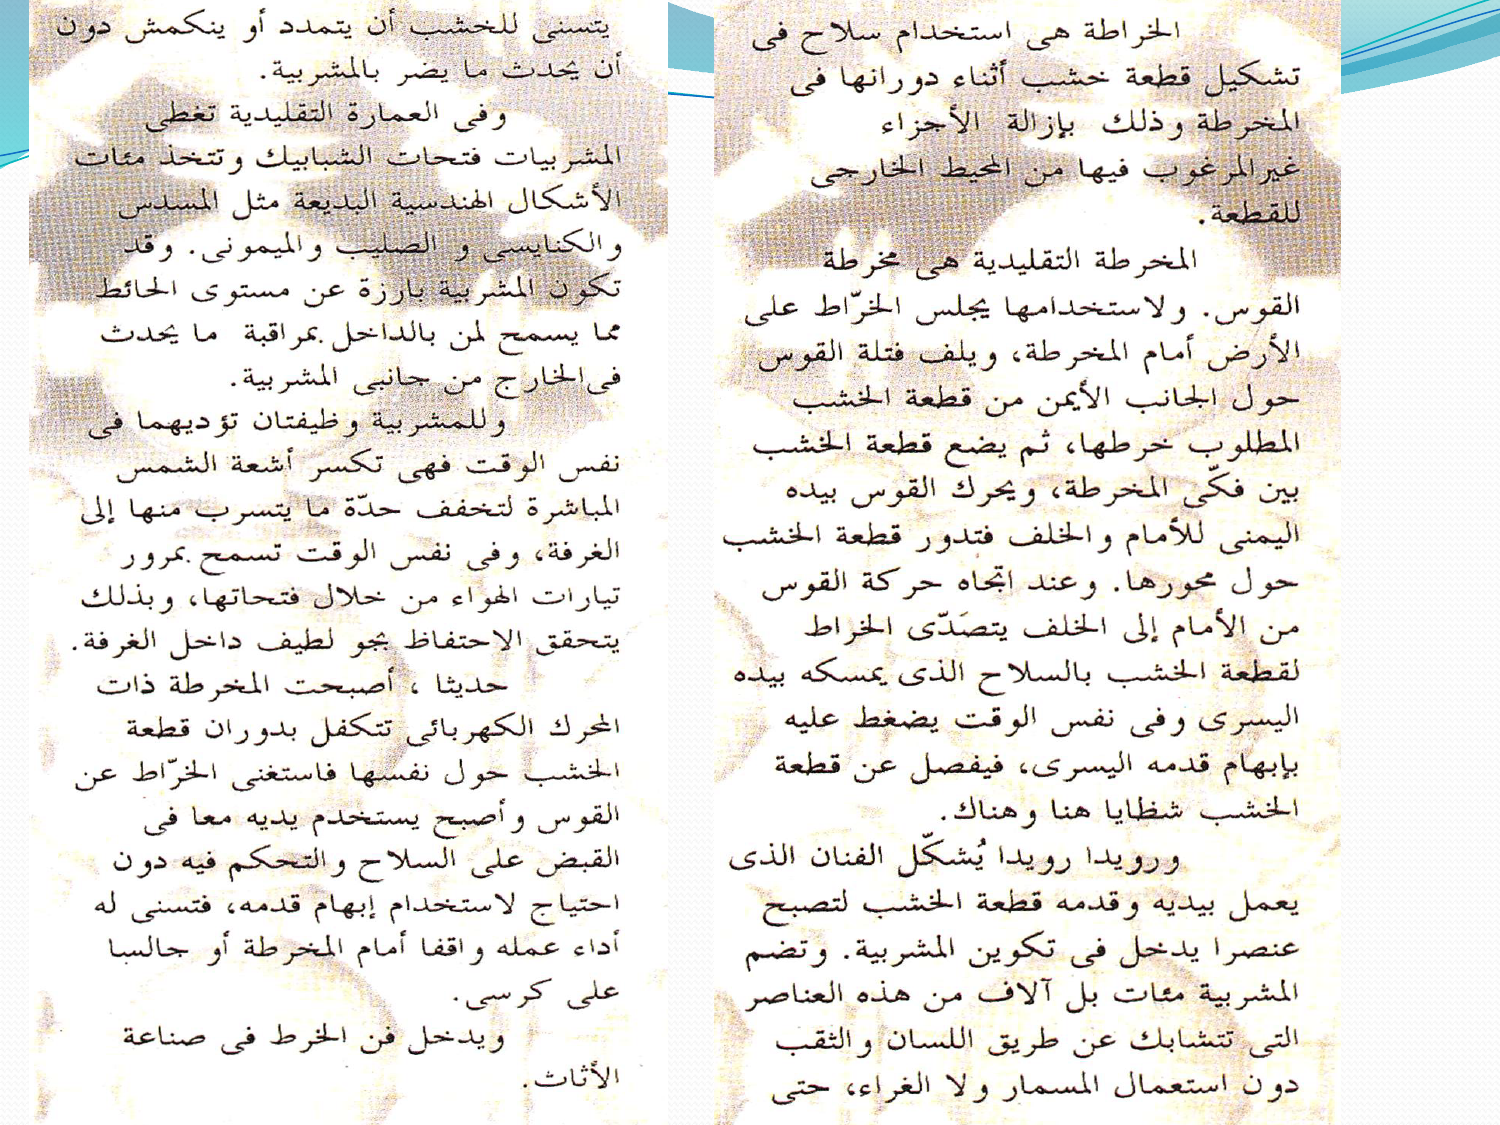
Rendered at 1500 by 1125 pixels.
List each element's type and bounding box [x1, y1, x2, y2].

picture [714, 0, 1341, 1125]
picture [29, 0, 668, 1125]
